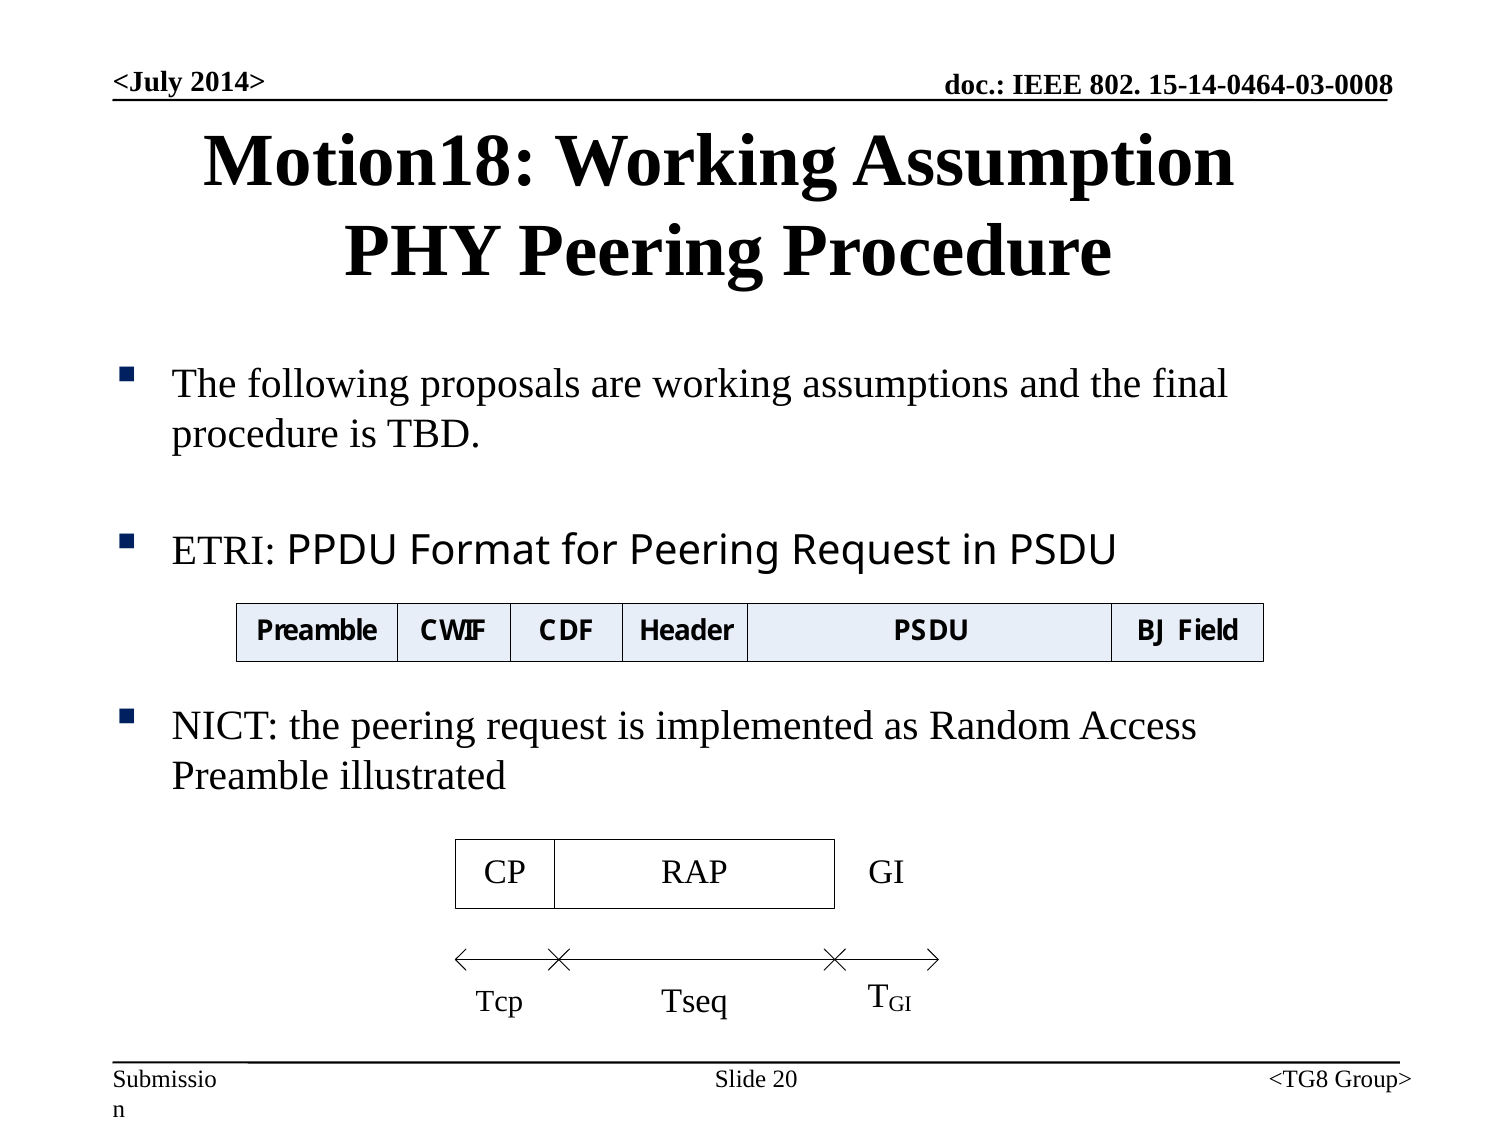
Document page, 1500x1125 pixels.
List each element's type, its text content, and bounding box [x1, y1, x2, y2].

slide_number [112, 61, 376, 98]
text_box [430, 833, 963, 1033]
list The following proposals are working assumptions and the final procedure is TBD. ETRI: PPDU Format for Peering Request in PSDU NICT: the peering request is implemented as Random Access Preamble illustrated [100, 289, 1376, 964]
picture [230, 597, 1269, 667]
footer <TG8 Group> [855, 1061, 1413, 1093]
slide_number Slide 20 [712, 1061, 800, 1093]
title Motion18: Working Assumption PHY Peering Procedure [0, 112, 1459, 288]
